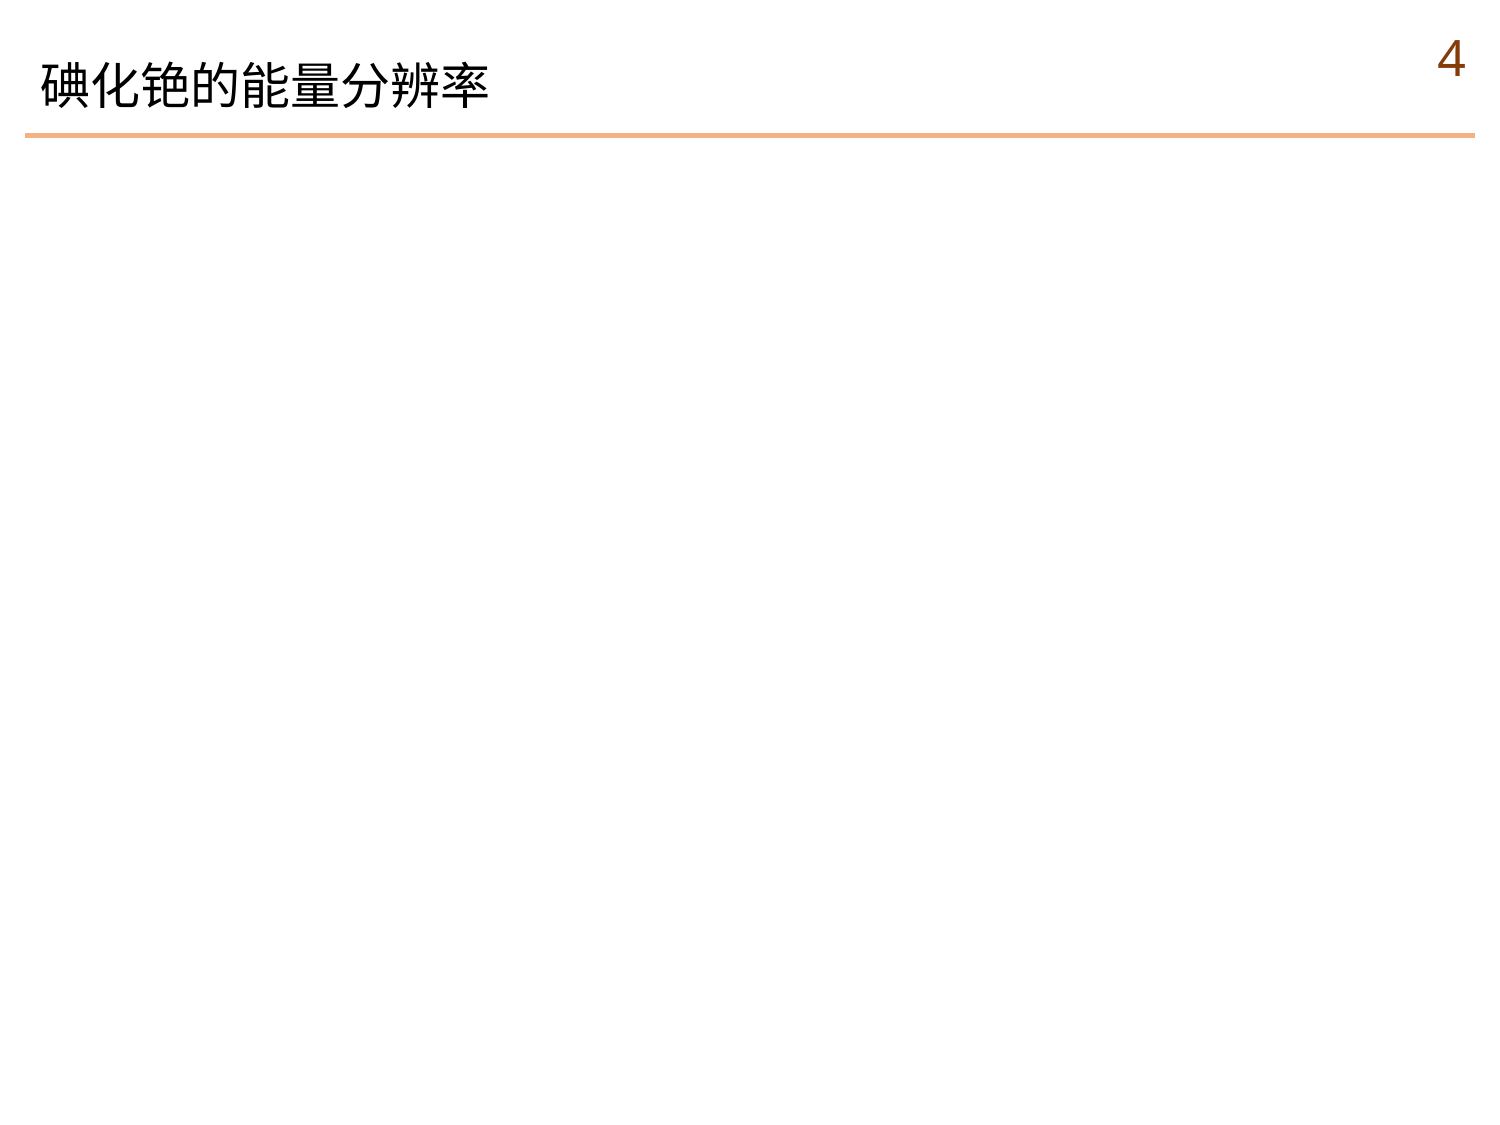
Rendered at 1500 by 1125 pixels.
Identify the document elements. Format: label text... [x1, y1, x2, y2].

text_box 碘化铯的能量分辨率 [40, 54, 521, 115]
text_box 4 [1422, 18, 1481, 94]
